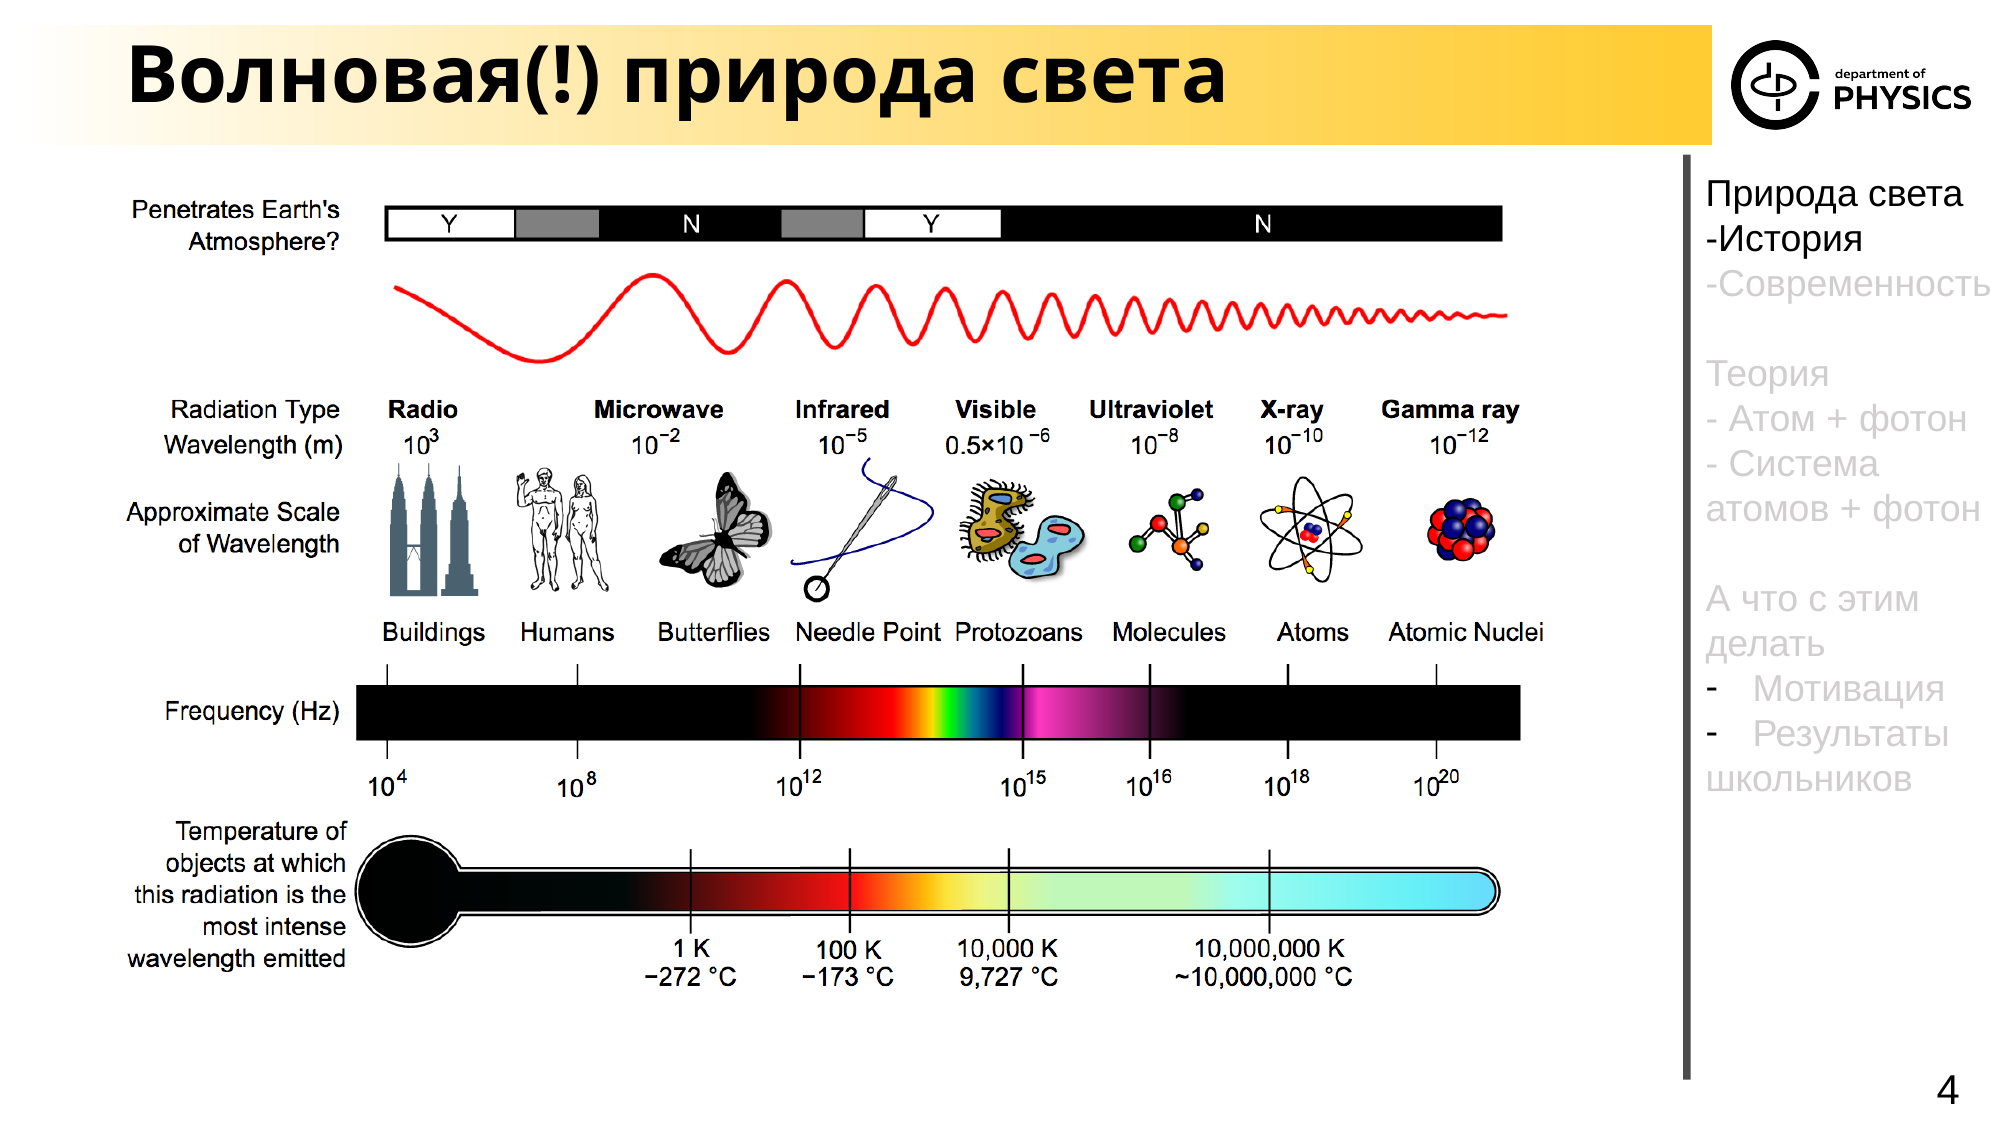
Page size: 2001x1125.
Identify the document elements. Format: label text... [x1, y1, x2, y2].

text_box Волновая(!) природа света [110, 15, 1471, 126]
text_box Природа света -История -Современность Теория - Атом + фотон - Система атомов + фотон А что с этим делать Мотивация Результаты школьников [1690, 161, 2000, 964]
text_box [18, 25, 1712, 145]
text_box [1683, 154, 1691, 1080]
picture [122, 186, 1550, 1017]
slide_number 4 [1524, 1057, 1975, 1118]
picture [1730, 40, 1971, 130]
